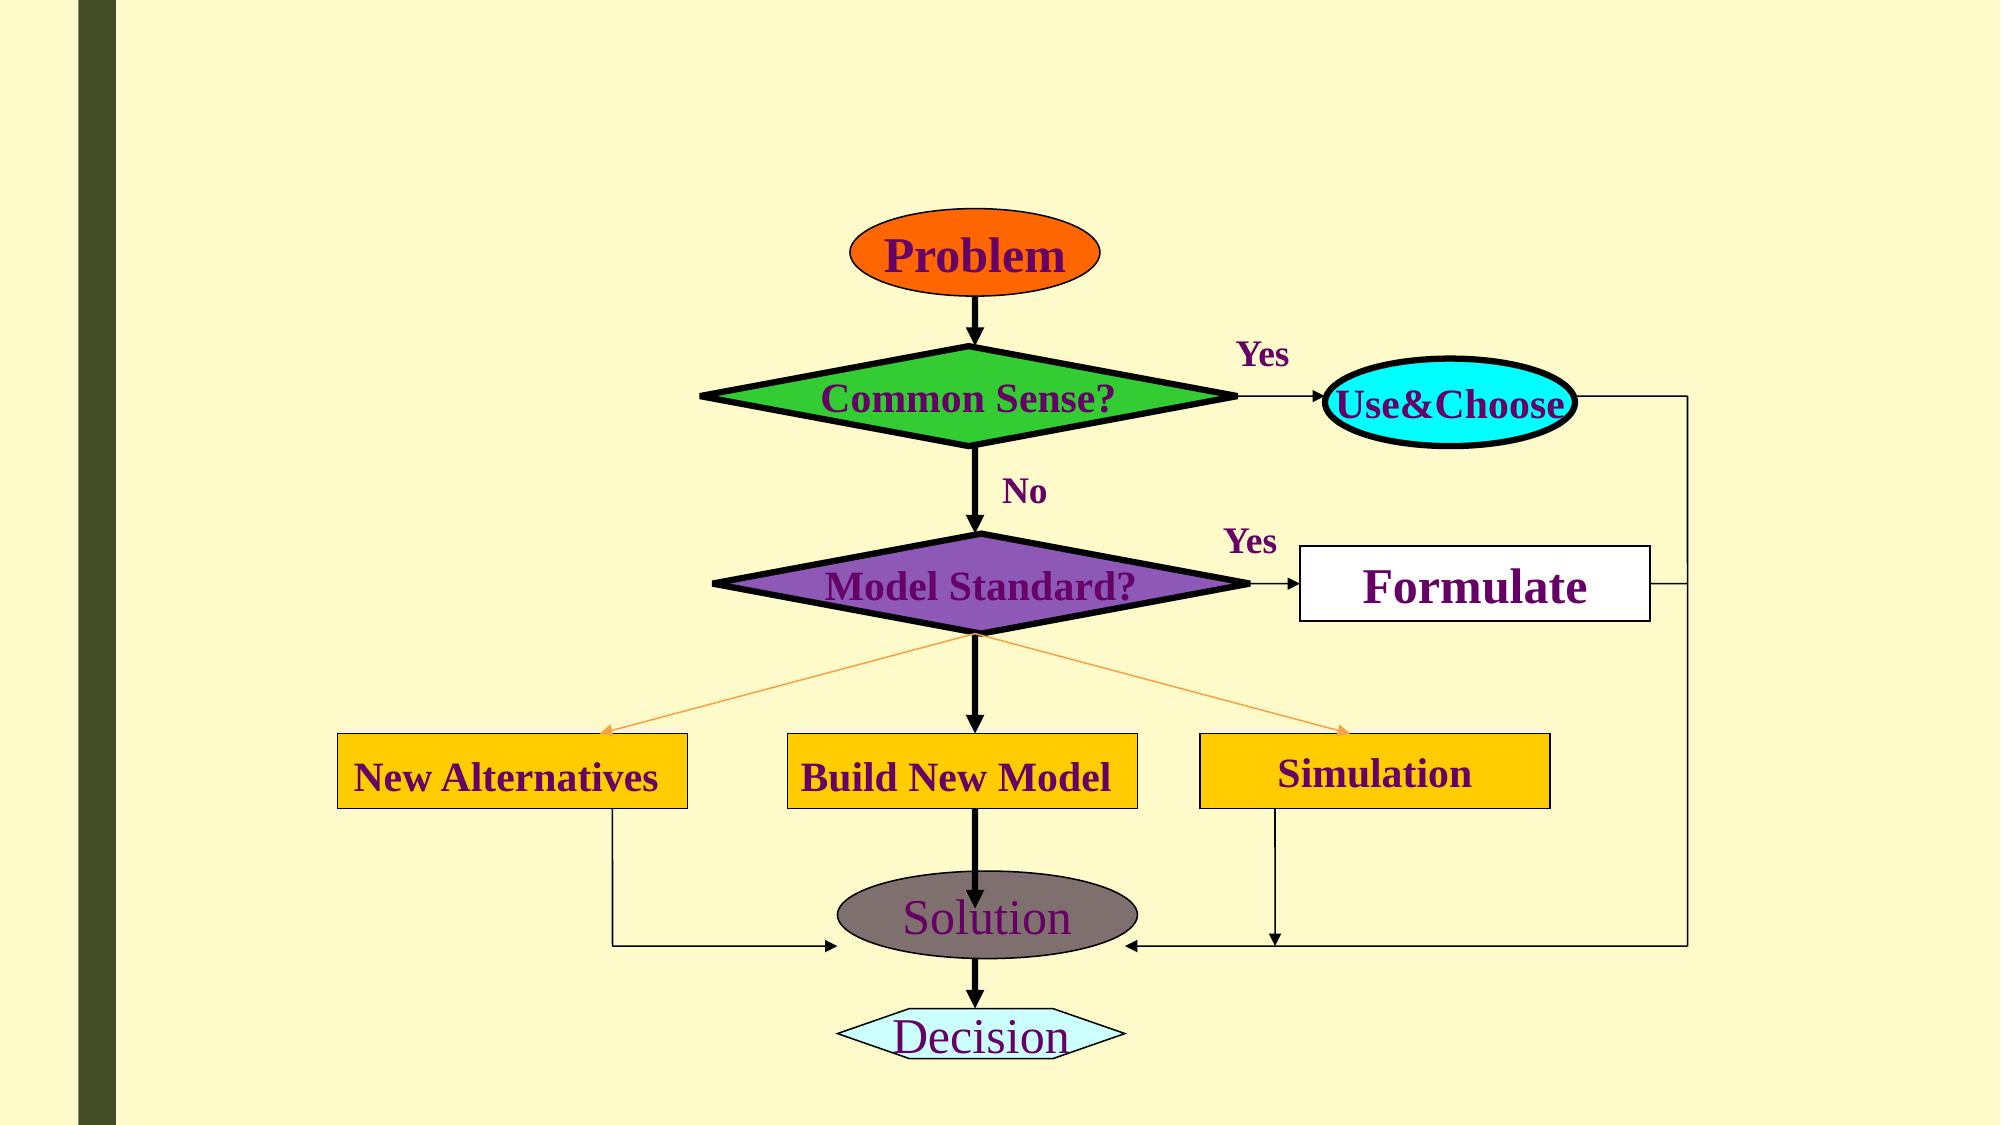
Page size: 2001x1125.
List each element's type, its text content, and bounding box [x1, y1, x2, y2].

text_box [968, 296, 982, 347]
text_box Model Standard? [712, 533, 1249, 634]
text_box [968, 958, 982, 1009]
text_box Use&Choose [1325, 358, 1576, 447]
text_box Formulate [1299, 546, 1650, 622]
text_box [1125, 939, 1275, 953]
text_box Decision [837, 1008, 1125, 1059]
text_box Solution [837, 871, 1138, 959]
text_box [968, 808, 982, 909]
text_box No [962, 458, 1088, 519]
text_box [613, 939, 838, 953]
text_box Simulation [1200, 733, 1550, 809]
text_box Yes [1187, 508, 1313, 569]
text_box Problem [849, 208, 1100, 297]
text_box [600, 633, 976, 737]
text_box New Alternatives [337, 733, 688, 809]
text_box [968, 519, 982, 534]
text_box [976, 633, 1351, 737]
text_box Yes [1200, 321, 1325, 381]
text_box [1249, 577, 1300, 590]
text_box [1268, 808, 1282, 947]
text_box [1224, 389, 1325, 403]
text_box Common Sense? [699, 346, 1233, 447]
text_box [968, 634, 982, 734]
text_box Build New Model [787, 733, 1138, 809]
